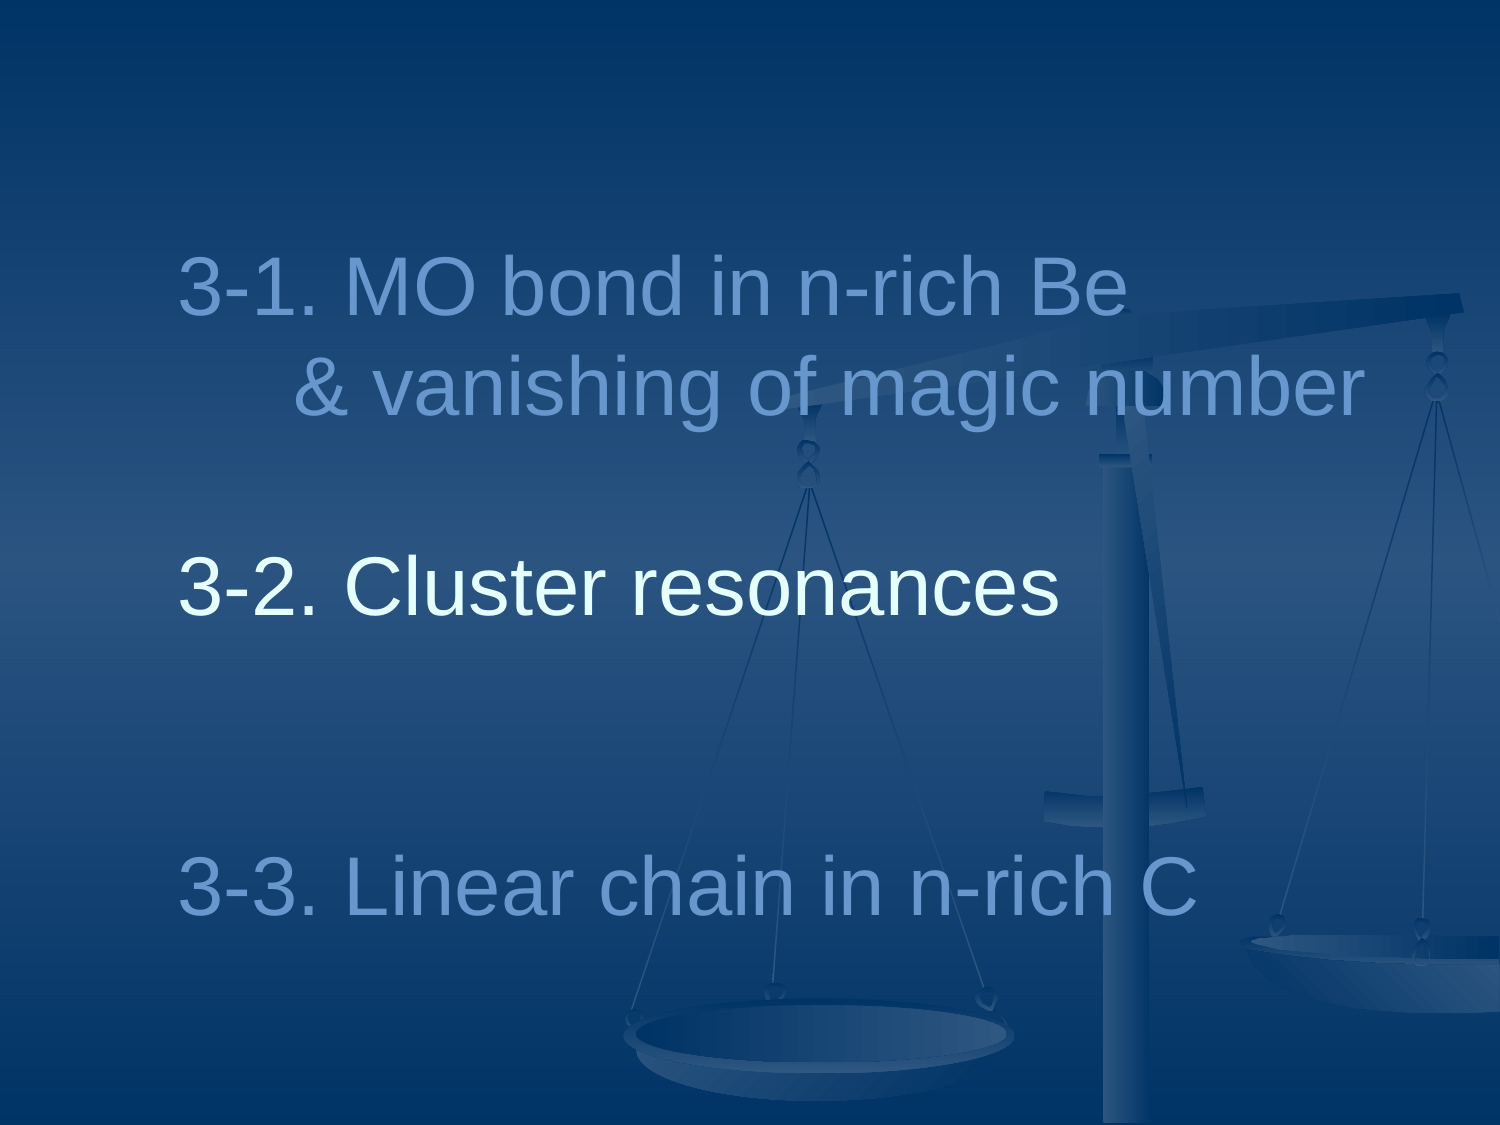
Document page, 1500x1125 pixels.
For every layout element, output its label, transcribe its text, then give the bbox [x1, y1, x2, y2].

text_box 3-1. MO bond in n-rich Be & vanishing of magic number 3-2. Cluster resonances 3-3. Linear chain in n-rich C [162, 224, 1500, 510]
